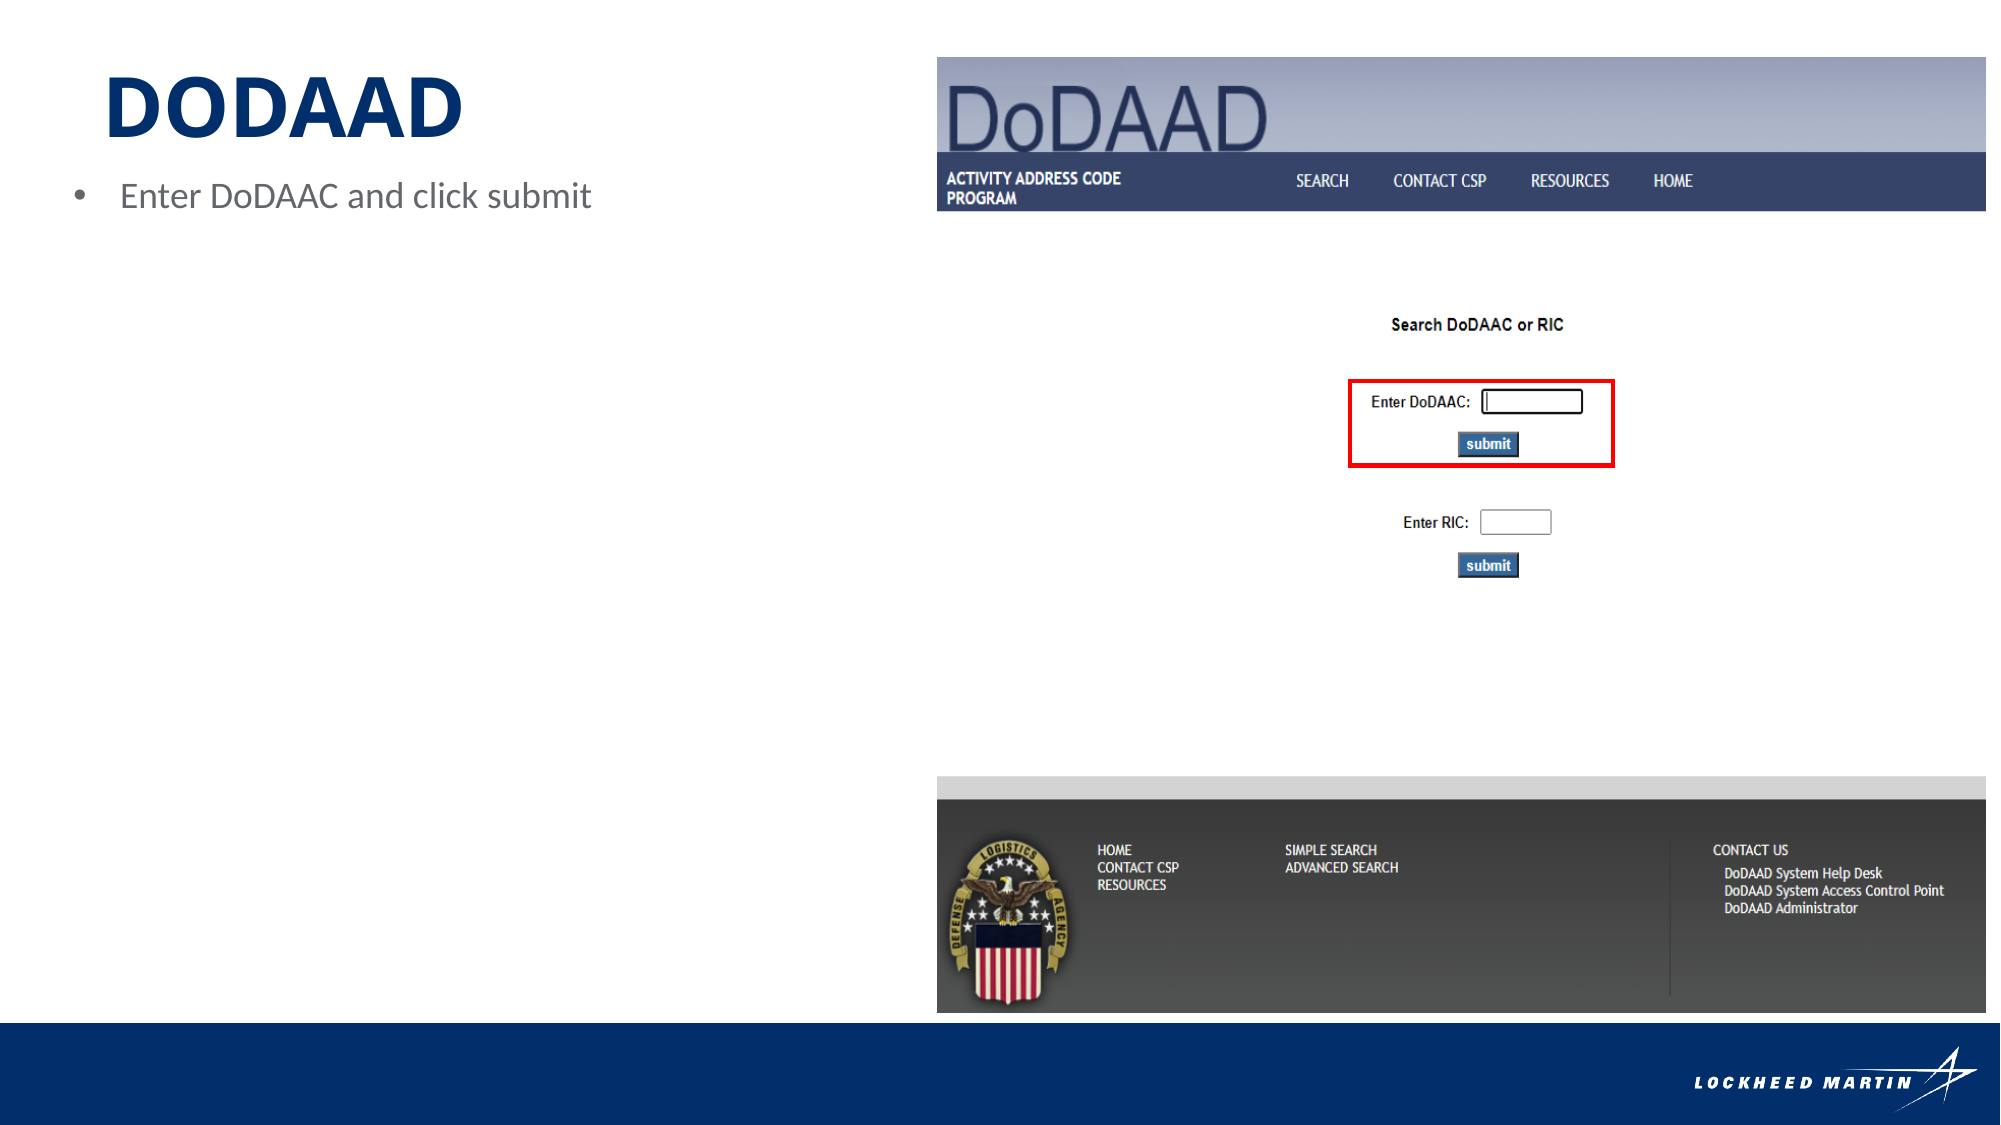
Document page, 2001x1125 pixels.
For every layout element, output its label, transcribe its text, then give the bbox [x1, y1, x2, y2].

list Enter DoDAAC and click submit [58, 168, 839, 900]
list DoDAAD [87, 57, 937, 150]
picture [937, 57, 1986, 1013]
